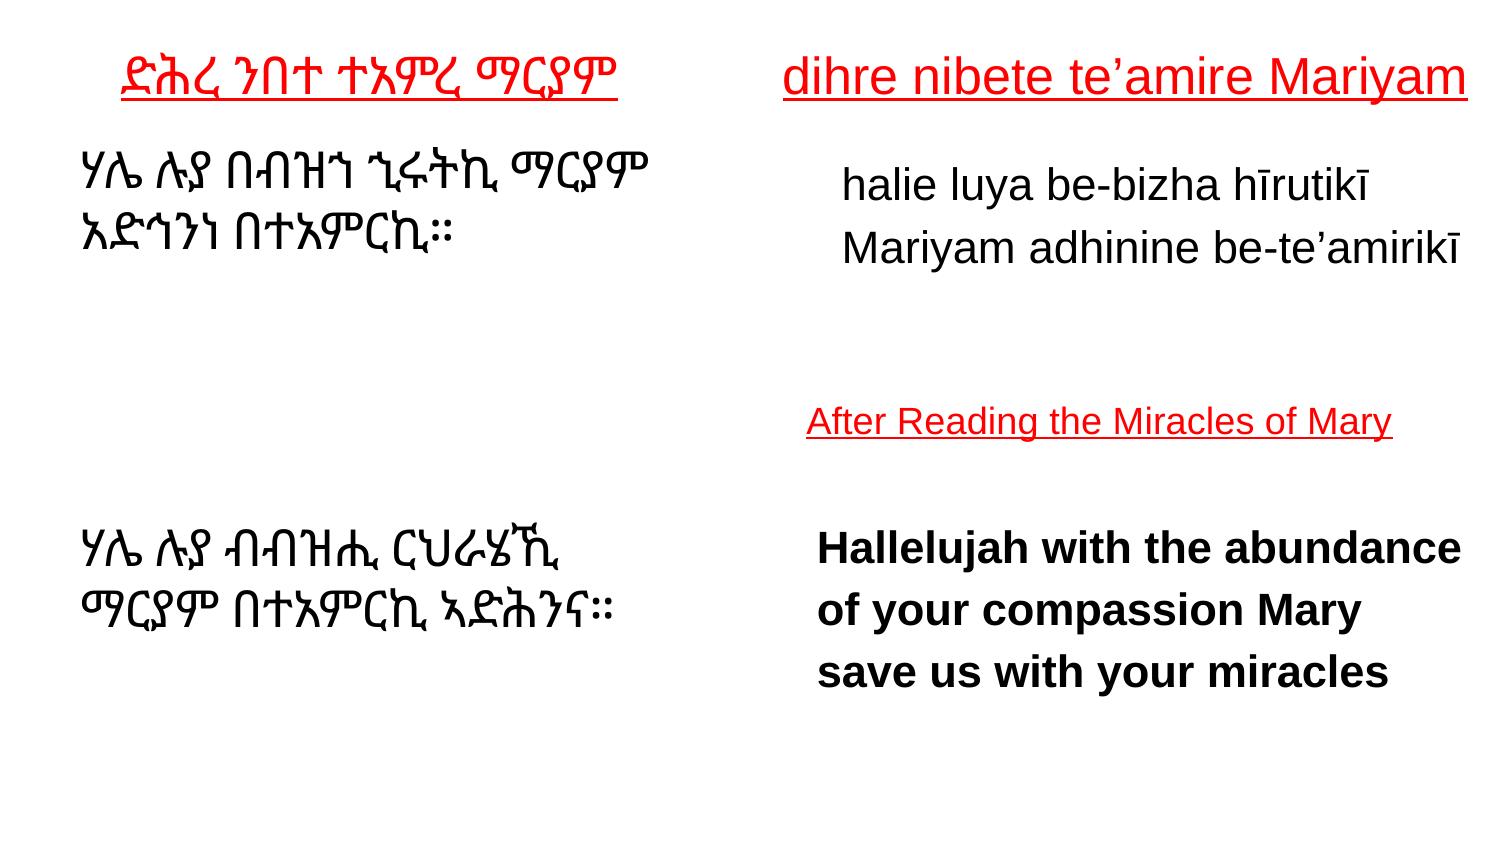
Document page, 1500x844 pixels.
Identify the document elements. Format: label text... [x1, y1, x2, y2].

list halie luya be-bizha hīrutikī Mariyam adhinine be-te’amirikī [751, 132, 1480, 329]
title After Reading the Miracles of Mary [750, 386, 1449, 481]
title ድሕረ ንበተ ተአምረ ማርያም [6, 34, 733, 129]
list ሃሌ ሉያ በብዝኀ ኂሩትኪ ማርያም አድኅንነ በተአምርኪ። ሃሌ ሉያ ብብዝሒ ርህራሄኺ ማርያም በተአምርኪ ኣድሕንና። [65, 122, 699, 659]
list Hallelujah with the abundance of your compassion Mary save us with your miracles [734, 495, 1480, 765]
title dihre nibete te’amire Mariyam [762, 34, 1489, 129]
